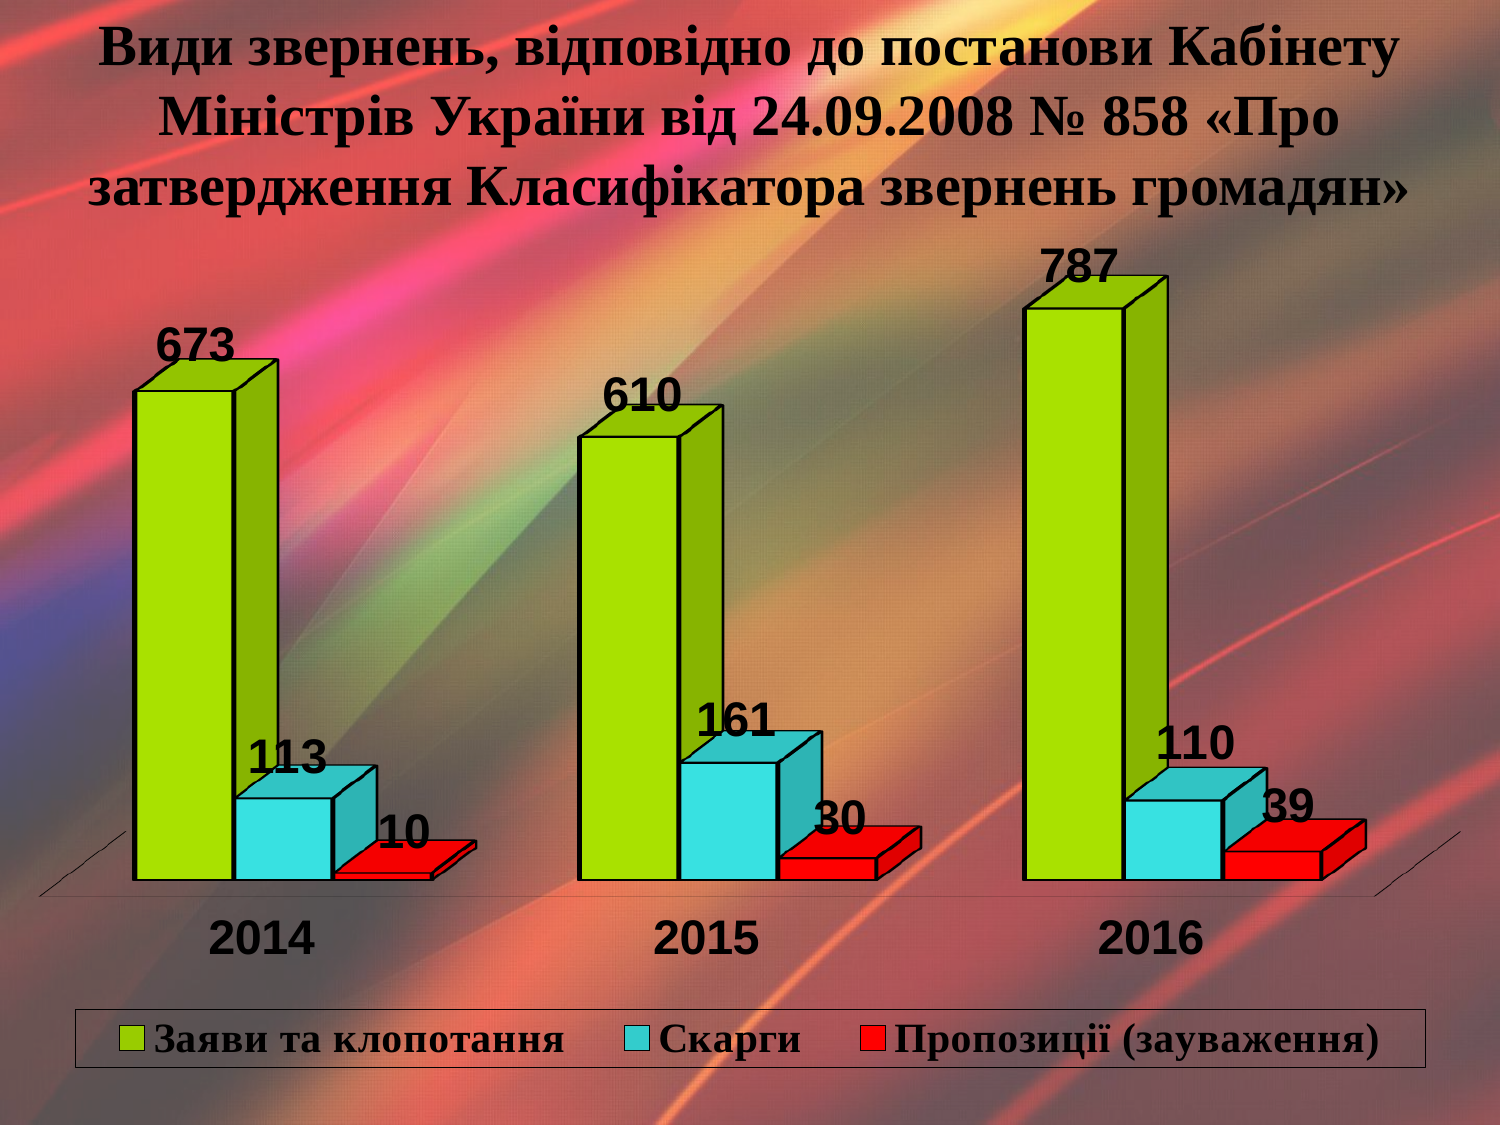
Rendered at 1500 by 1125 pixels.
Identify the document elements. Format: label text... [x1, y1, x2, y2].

chart [0, 224, 1500, 1125]
title Види звернень, відповідно до постанови Кабінету Міністрів України від 24.09.2008 № 858 «Про затвердження Класифікатора звернень громадян» [0, 0, 1500, 224]
